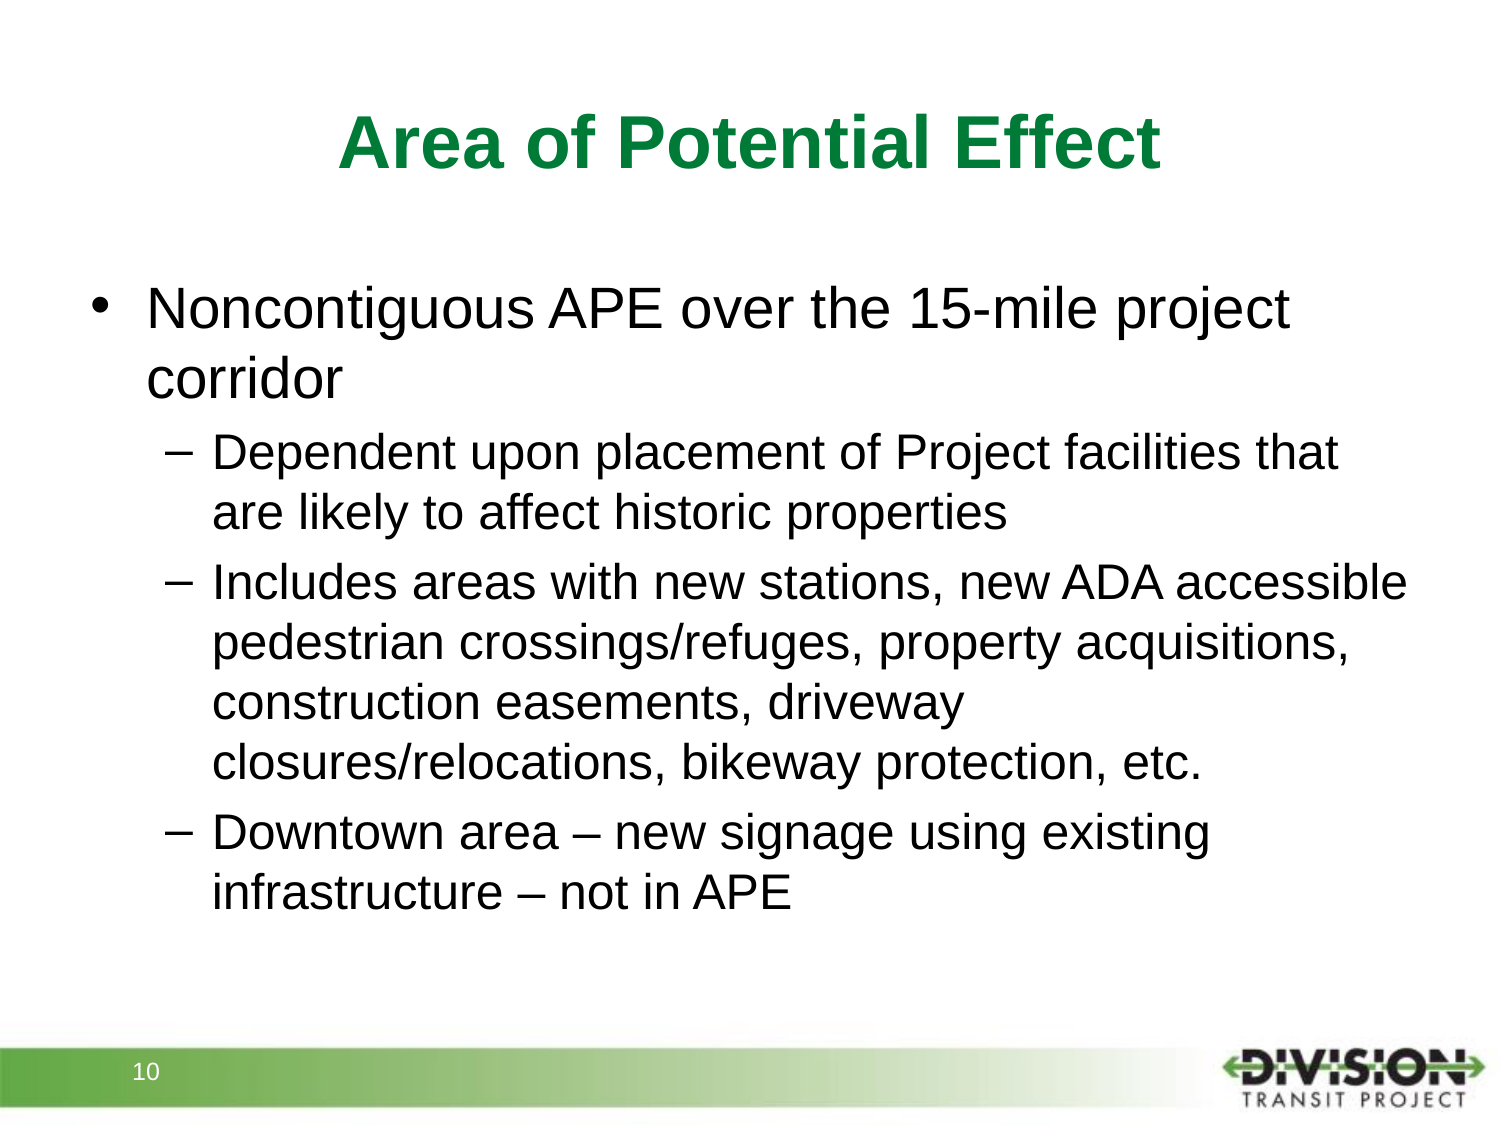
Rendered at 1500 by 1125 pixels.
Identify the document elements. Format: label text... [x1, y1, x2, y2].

title Area of Potential Effect [75, 45, 1425, 233]
picture [0, 0, 1500, 1125]
slide_number 10 [0, 1040, 175, 1101]
list Noncontiguous APE over the 15-mile project corridor Dependent upon placement of Project facilities that are likely to affect historic properties Includes areas with new stations, new ADA accessible pedestrian crossings/refuges, property acquisitions, construction easements, driveway closures/relocations, bikeway protection, etc. Downtown area – new signage using existing infrastructure – not in APE [75, 262, 1425, 1005]
